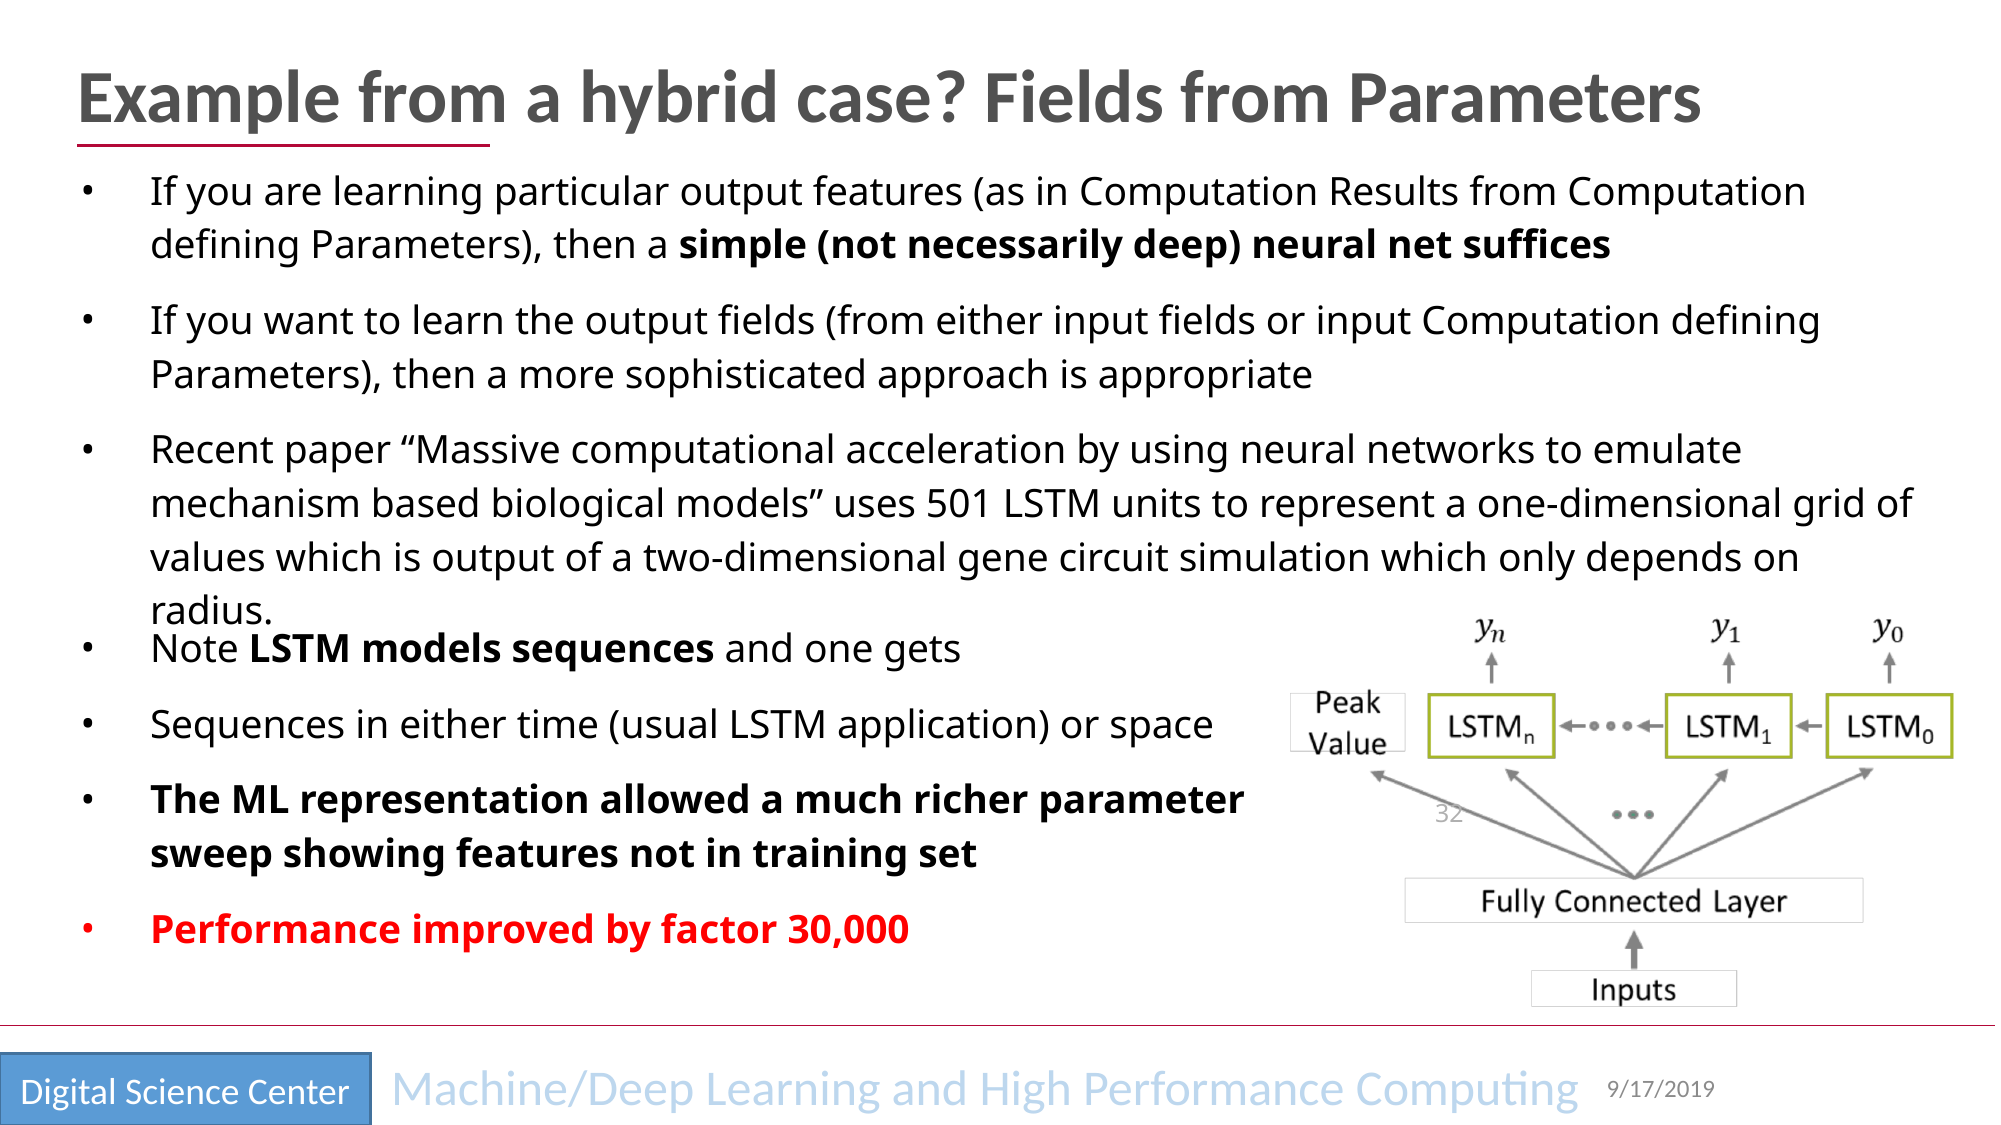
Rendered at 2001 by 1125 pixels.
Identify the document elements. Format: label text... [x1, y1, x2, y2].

title Example from a hybrid case? Fields from Parameters [62, 26, 1847, 146]
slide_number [1591, 1057, 1804, 1118]
list Note LSTM models sequences and one gets Sequences in either time (usual LSTM application) or space The ML representation allowed a much richer parameter sweep showing features not in training set Performance improved by factor 30,000 [35, 609, 1265, 984]
picture [1265, 585, 1967, 1011]
list If you are learning particular output features (as in Computation Results from Computation defining Parameters), then a simple (not necessarily deep) neural net suffices If you want to learn the output fields (from either input fields or input Computation defining Parameters), then a more sophisticated approach is appropriate Recent paper “Massive computational acceleration by using neural networks to emulate mechanism based biological models” uses 501 LSTM units to represent a one-dimensional grid of values which is output of a two-dimensional gene circuit simulation which only depends on radius. [35, 151, 1945, 603]
